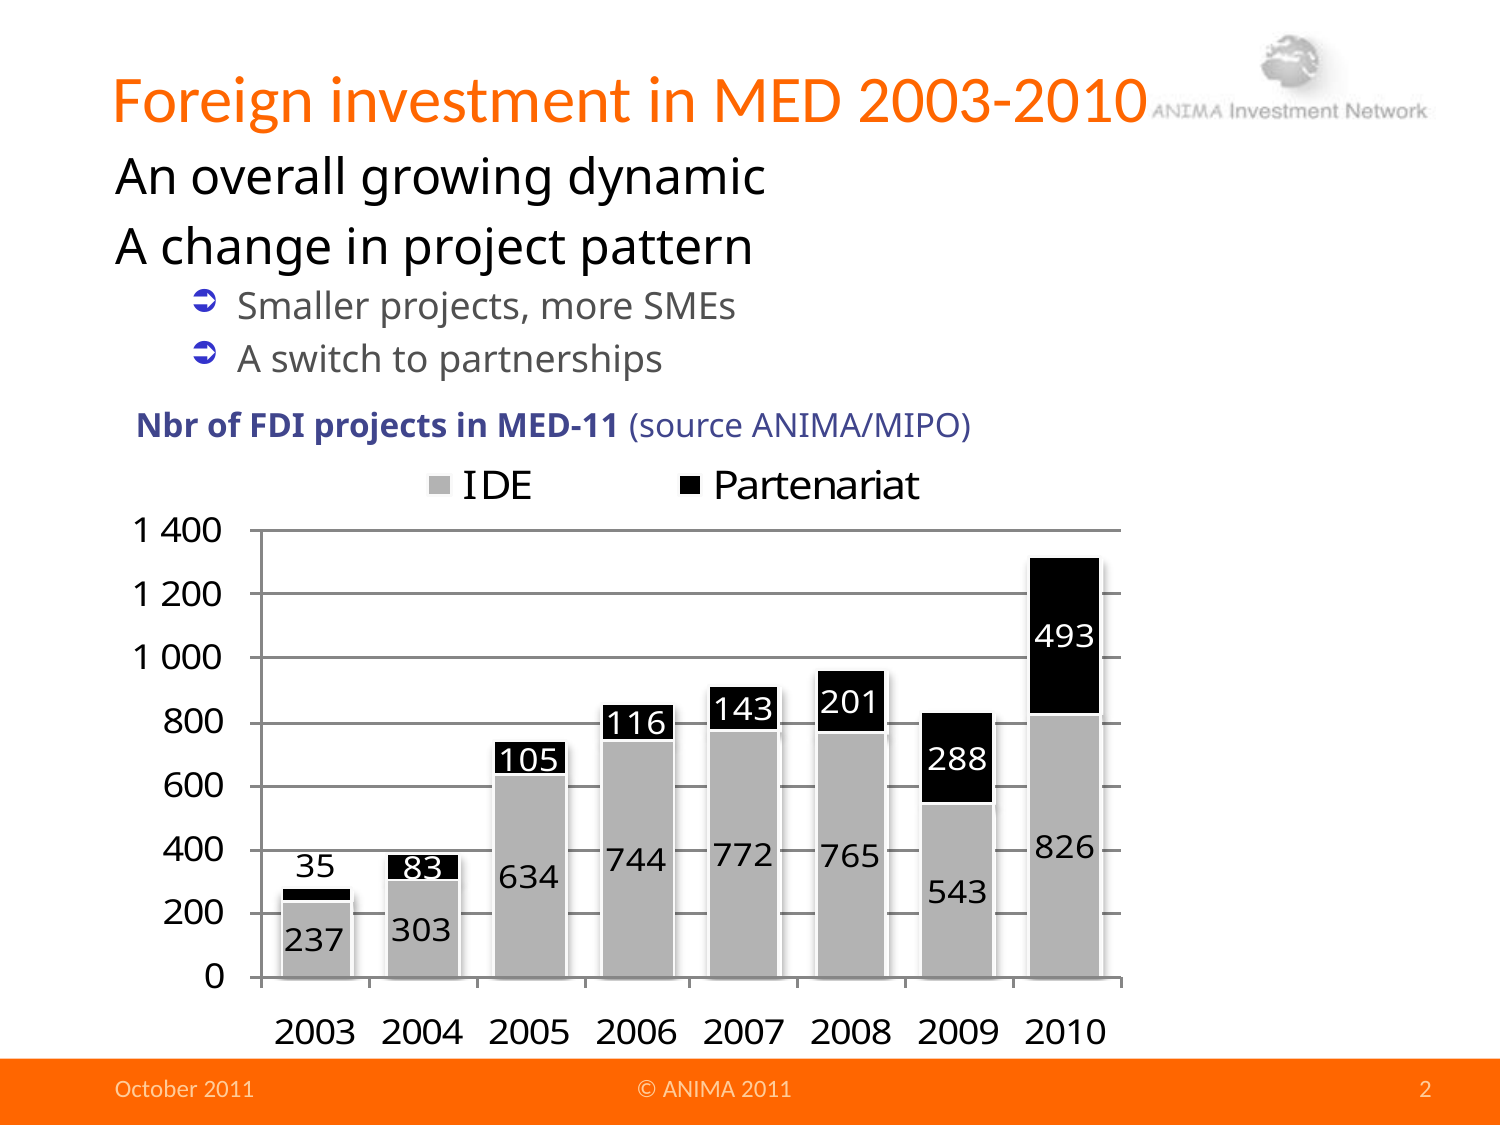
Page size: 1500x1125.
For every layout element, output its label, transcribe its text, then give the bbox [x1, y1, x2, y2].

slide_number 2 [1134, 1034, 1448, 1111]
list An overall growing dynamic A change in project pattern Smaller projects, more SMEs A switch to partnerships [100, 136, 1436, 918]
text_box [0, 1056, 1500, 1125]
text_box Nbr of FDI projects in MED-11 (source ANIMA/MIPO) [112, 397, 1365, 452]
picture [82, 448, 1164, 1061]
title Foreign investment in MED 2003-2010 [97, 60, 1211, 144]
footer © ANIMA 2011 [491, 1069, 1046, 1111]
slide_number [99, 1069, 491, 1111]
picture [1147, 19, 1436, 129]
